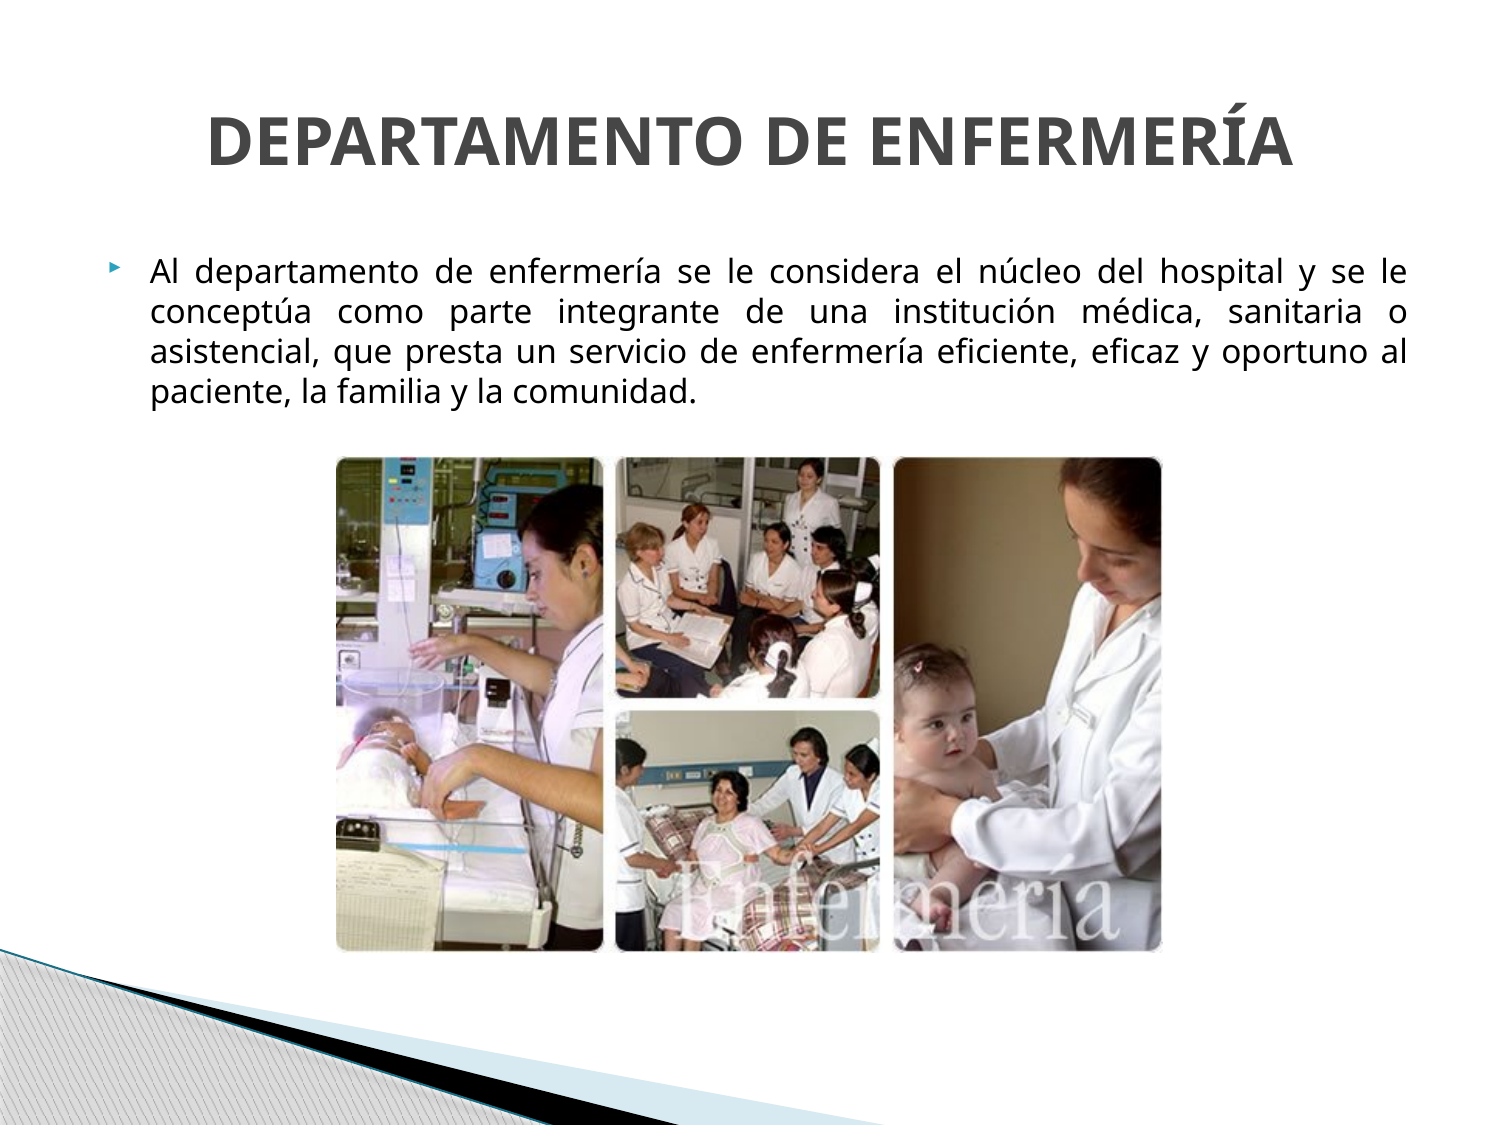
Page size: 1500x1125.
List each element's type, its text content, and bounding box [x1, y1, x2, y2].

title DEPARTAMENTO DE ENFERMERÍA [75, 45, 1425, 233]
list Al departamento de enfermería se le considera el núcleo del hospital y se le conceptúa como parte integrante de una institución médica, sanitaria o asistencial, que presta un servicio de enfermería eficiente, eficaz y oportuno al paciente, la familia y la comunidad. [75, 243, 1425, 445]
picture [336, 455, 1163, 953]
